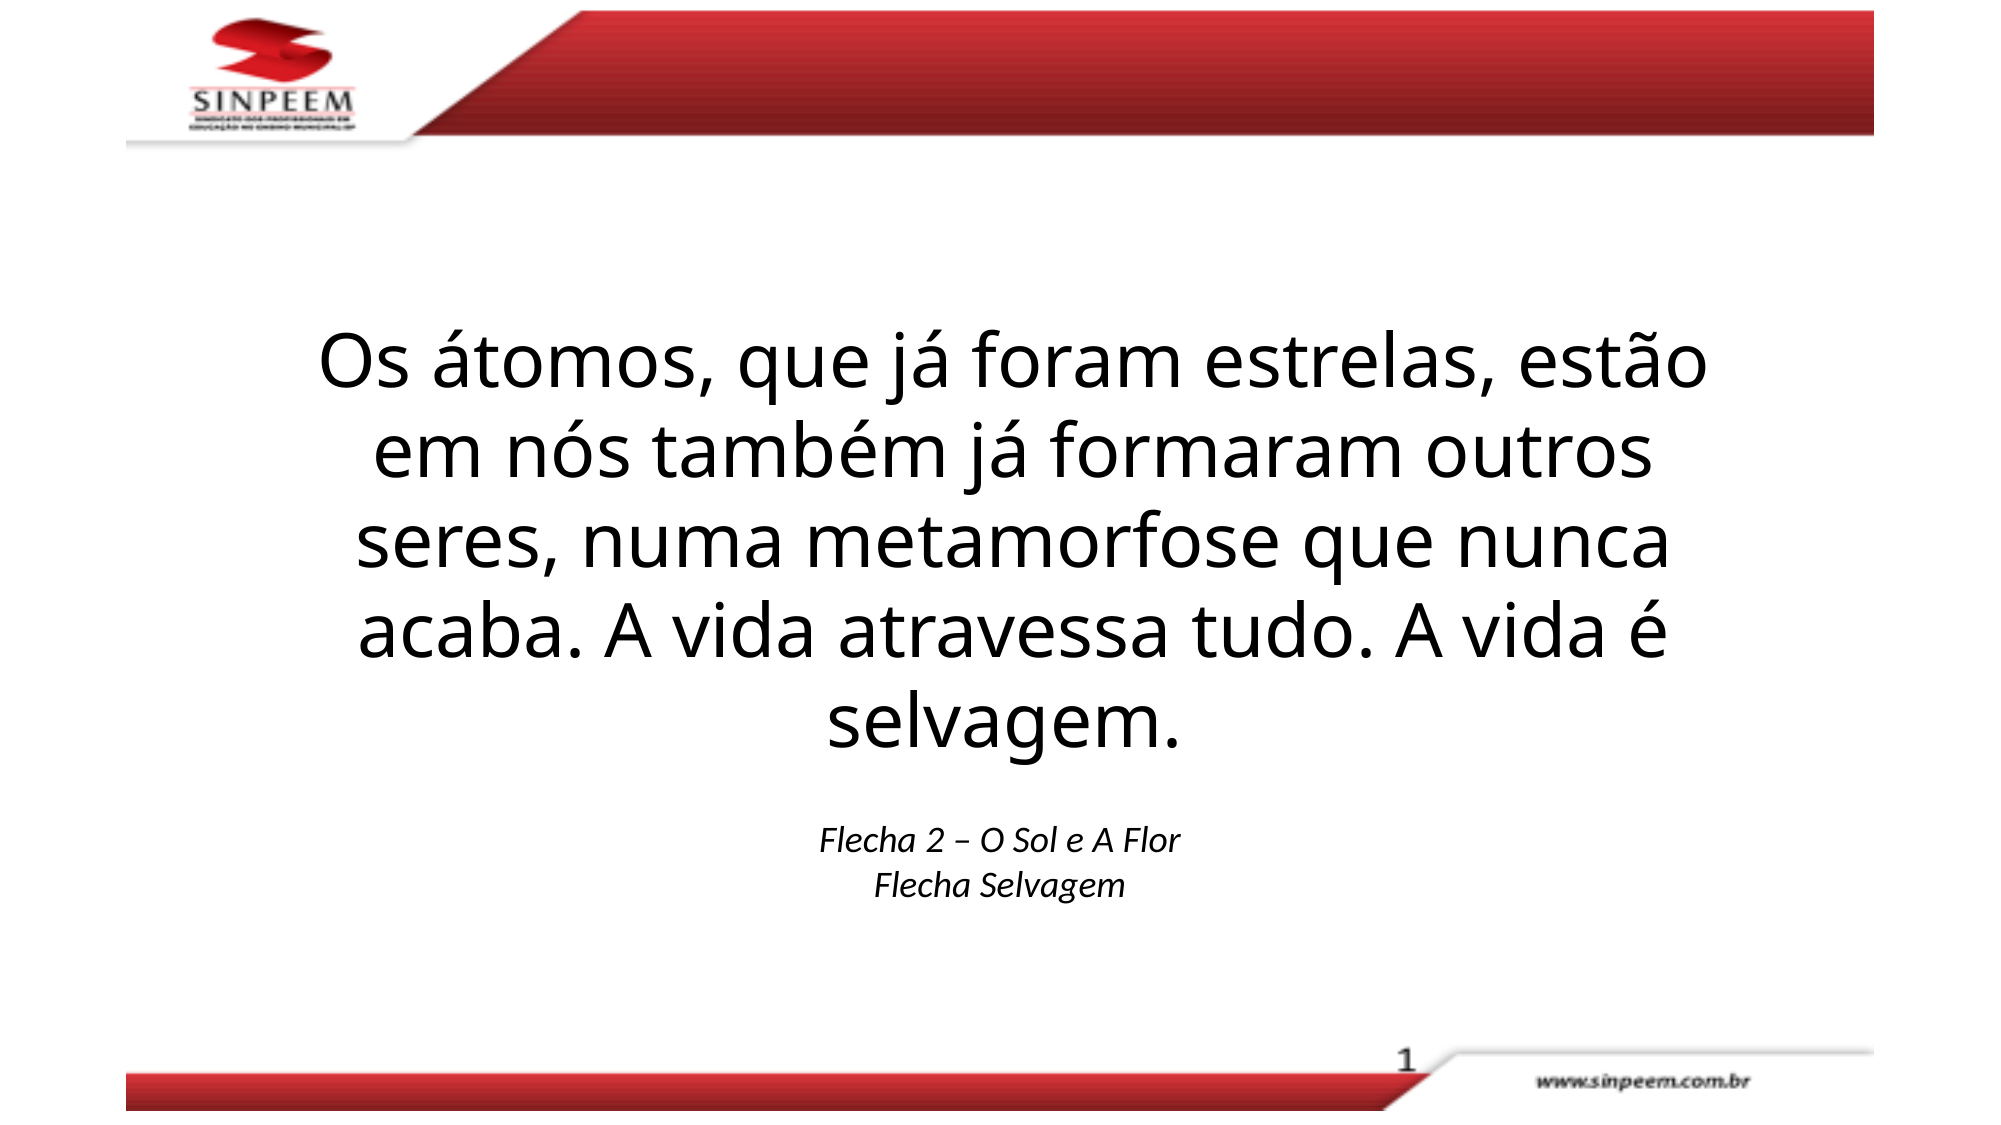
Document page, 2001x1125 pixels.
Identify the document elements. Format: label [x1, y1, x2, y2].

picture [126, 9, 1874, 1111]
